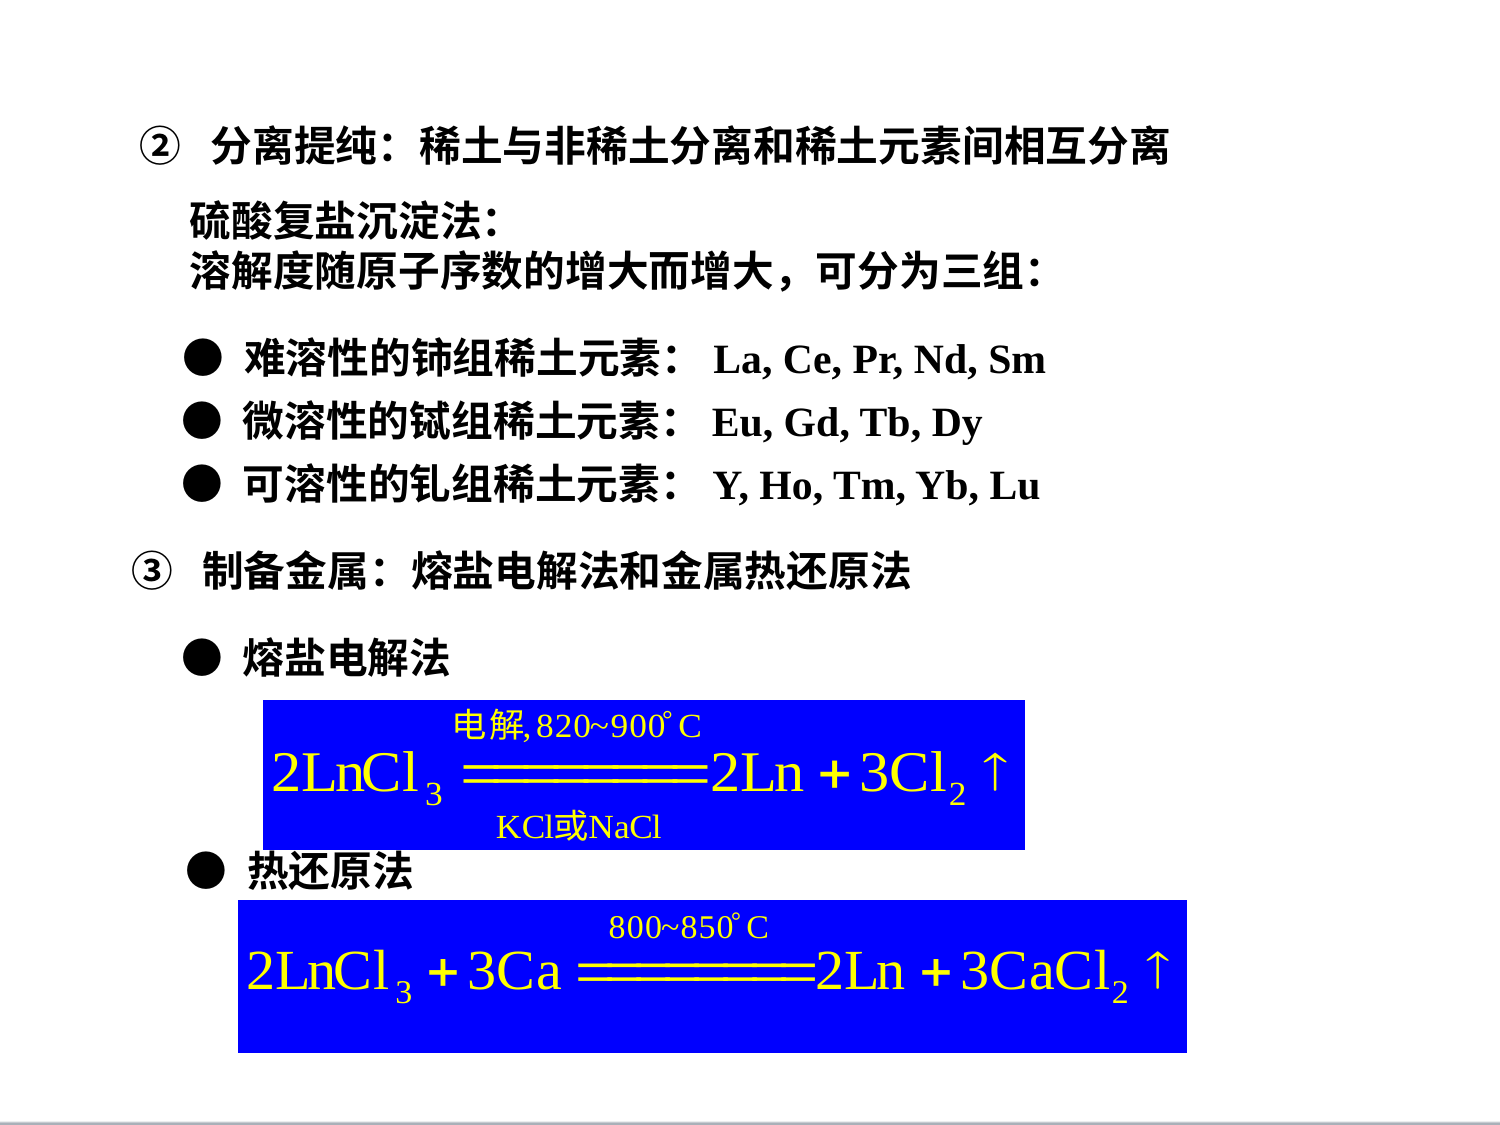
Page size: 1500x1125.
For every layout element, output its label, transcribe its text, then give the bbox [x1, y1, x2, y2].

text_box ● 热还原法 [171, 837, 429, 903]
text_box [262, 699, 1026, 851]
text_box ② 分离提纯：稀土与非稀土分离和稀土元素间相互分离 [125, 112, 1200, 178]
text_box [172, 187, 1163, 516]
text_box ③ 制备金属：熔盐电解法和金属热还原法 [116, 537, 950, 603]
text_box ● 熔盐电解法 [166, 624, 467, 690]
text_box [237, 899, 1188, 1053]
picture [0, 0, 1500, 1125]
